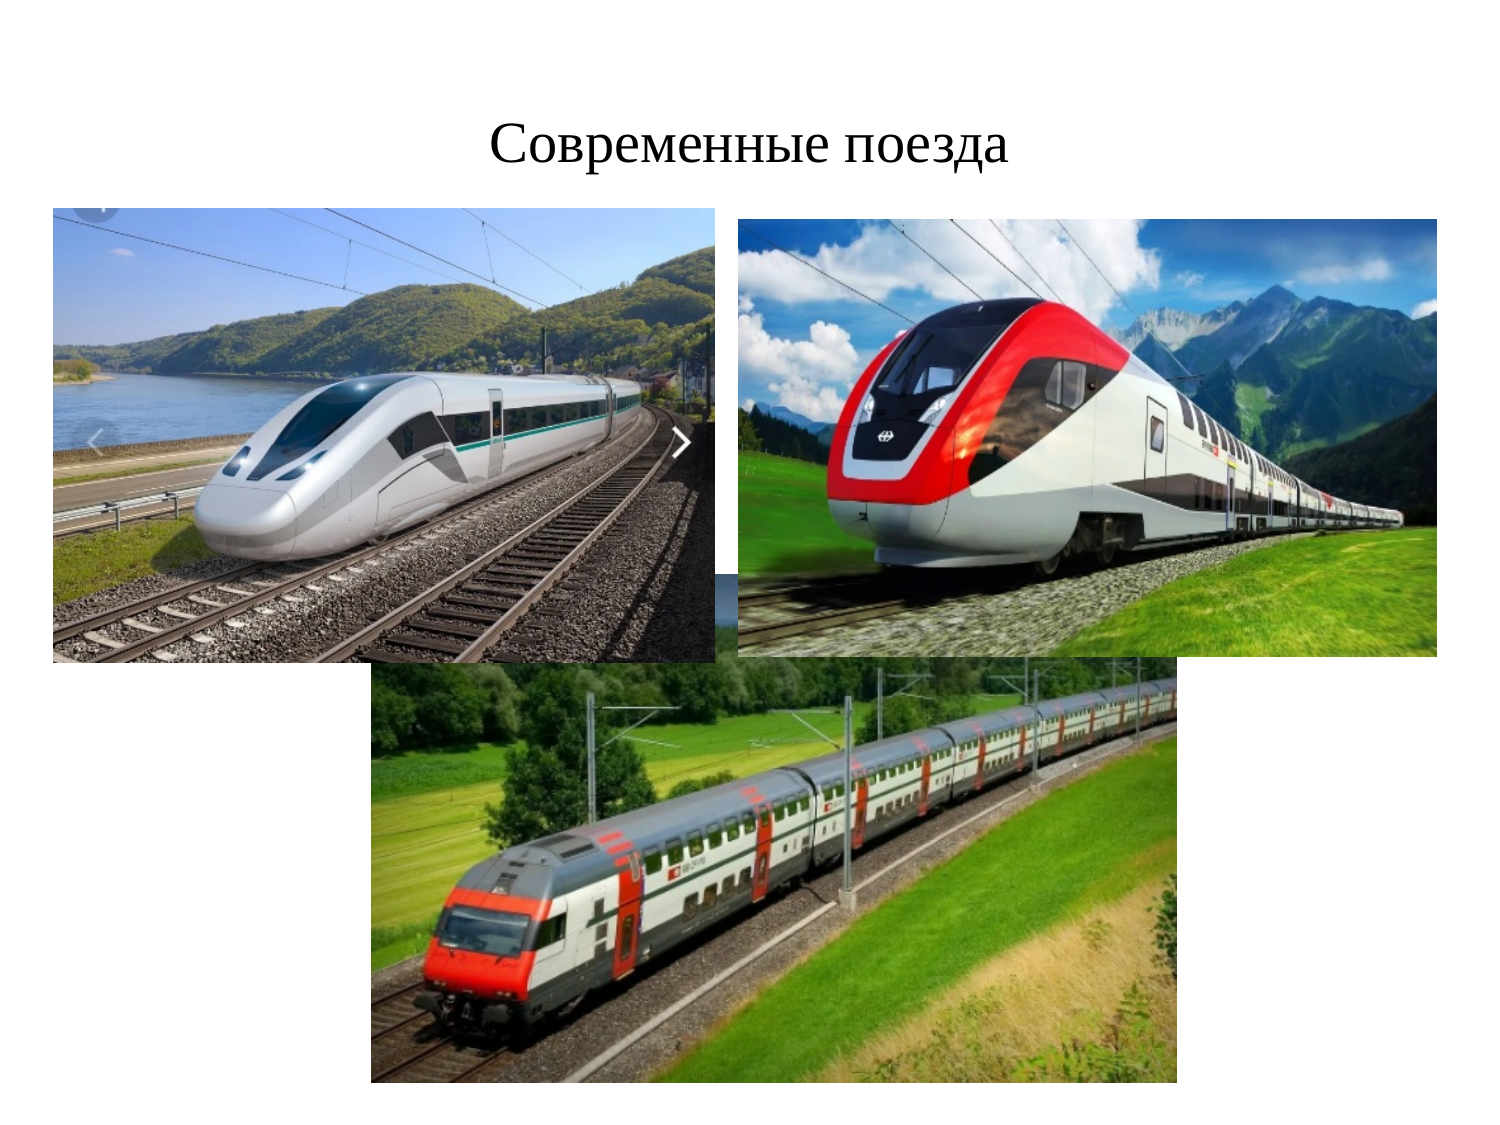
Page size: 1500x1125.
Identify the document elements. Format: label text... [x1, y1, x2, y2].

title Современные поезда [75, 45, 1425, 233]
picture [52, 207, 1437, 1083]
